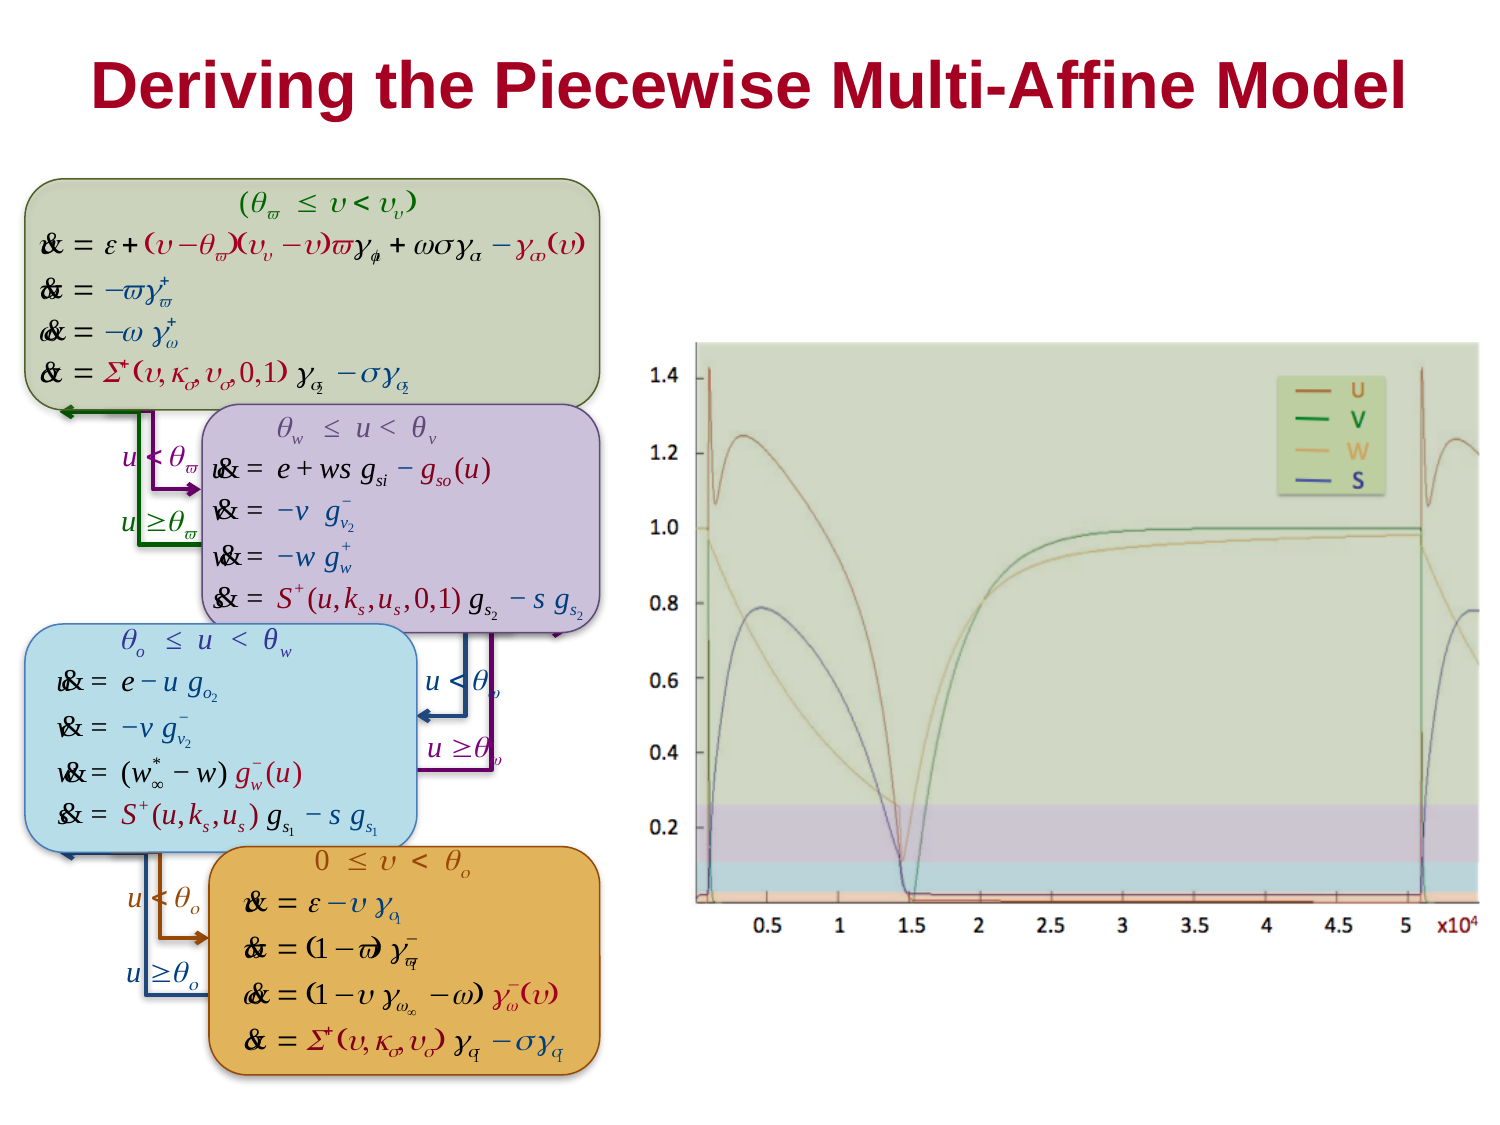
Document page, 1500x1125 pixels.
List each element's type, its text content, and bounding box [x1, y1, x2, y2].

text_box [24, 174, 604, 1076]
picture [646, 341, 1481, 938]
text_box Deriving the Piecewise Multi-Affine Model [74, 12, 1425, 153]
